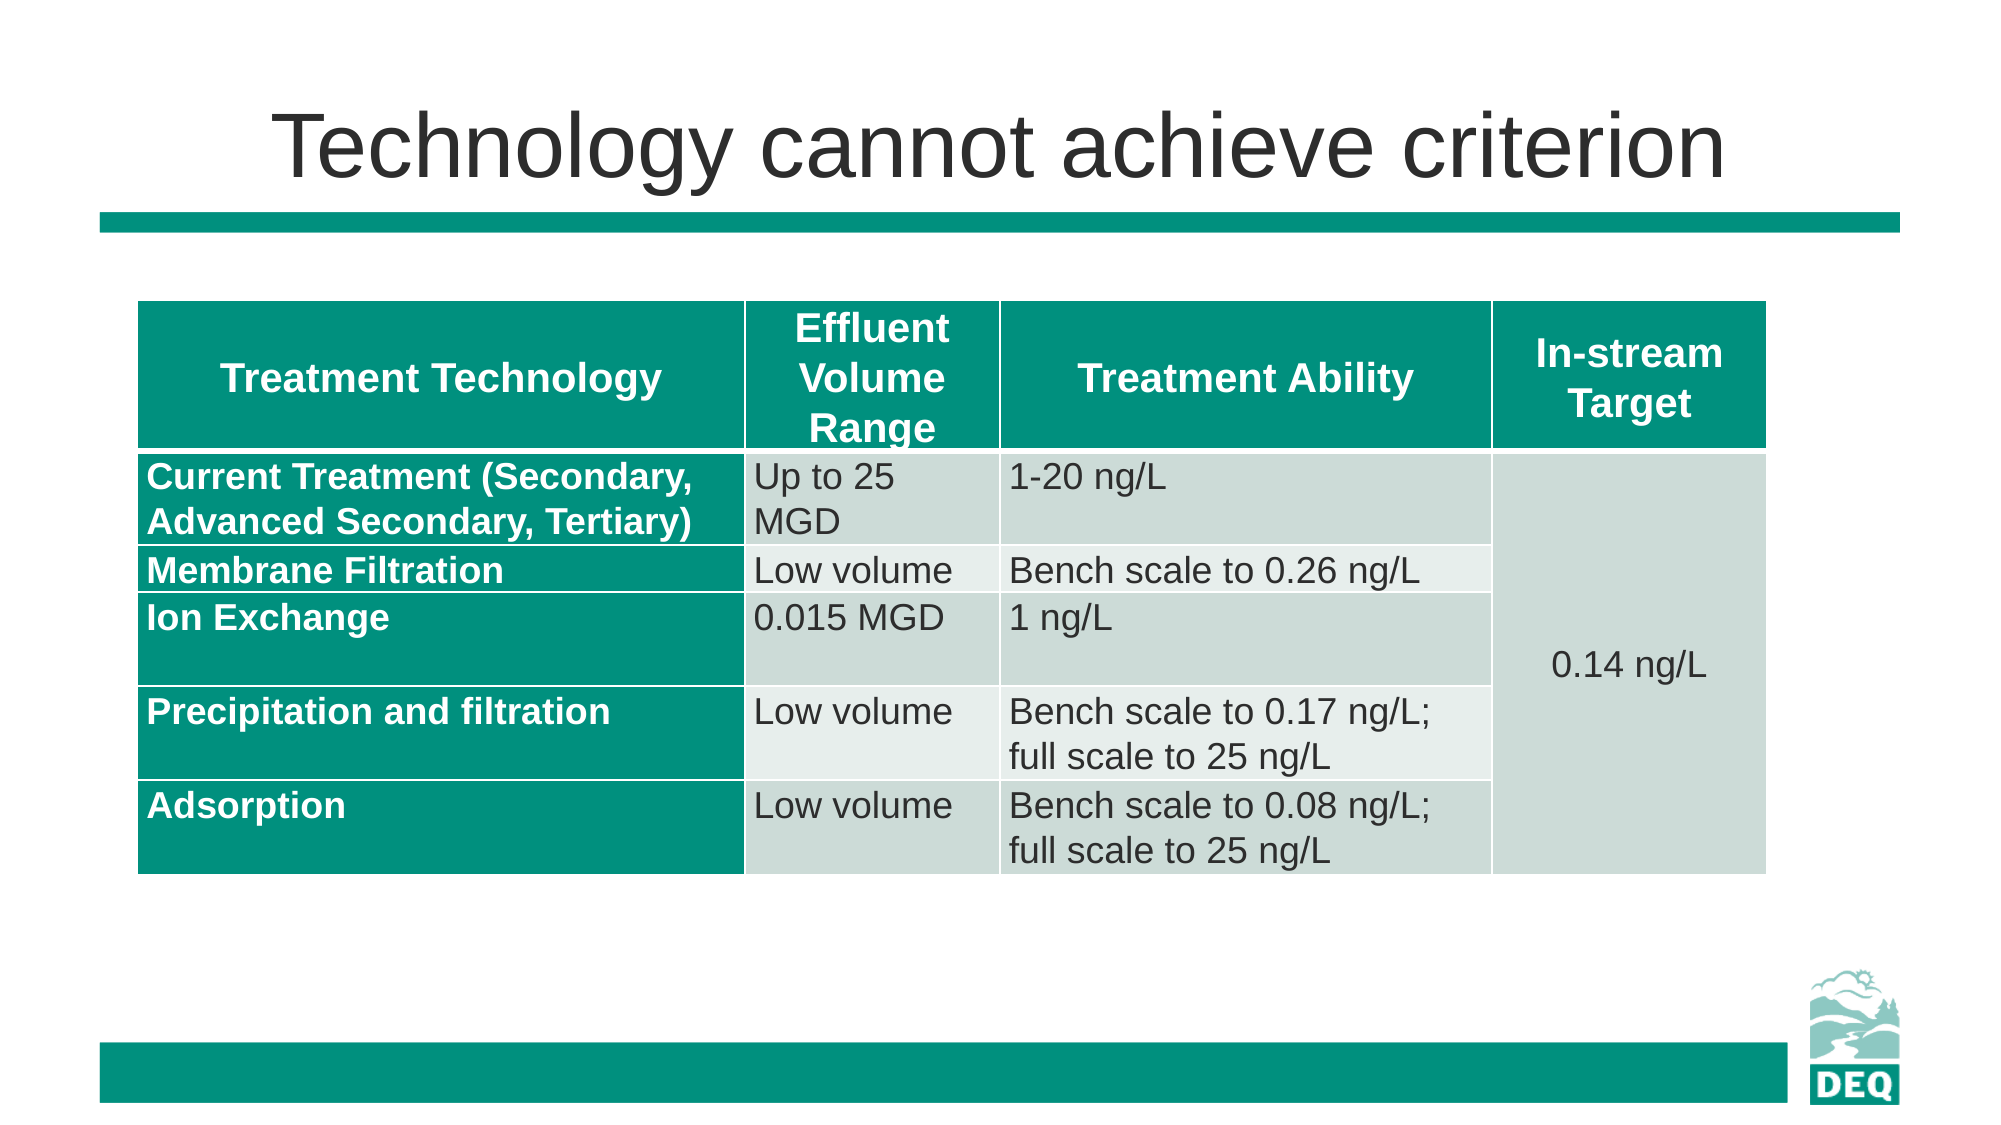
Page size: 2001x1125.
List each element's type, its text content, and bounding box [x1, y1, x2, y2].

picture [1810, 968, 1900, 1105]
table_cell Low volume [746, 781, 999, 874]
table_cell Ion Exchange [138, 593, 744, 685]
table_cell Current Treatment (Secondary, Advanced Secondary, Tertiary) [138, 454, 744, 544]
table_cell Bench scale to 0.08 ng/L; full scale to 25 ng/L [1001, 781, 1491, 874]
table_cell 1-20 ng/L [1001, 454, 1491, 544]
table_header In-stream Target [1493, 301, 1766, 448]
table_cell 0.14 ng/L [1493, 454, 1766, 874]
table_header Treatment Technology [138, 301, 744, 448]
table_cell 0.015 MGD [746, 593, 999, 685]
title Technology cannot achieve criterion [99, 50, 1900, 233]
table_cell Up to 25 MGD [746, 454, 999, 544]
table_header Effluent Volume Range [746, 301, 999, 448]
table_cell Precipitation and filtration [138, 687, 744, 779]
table_cell 1 ng/L [1001, 593, 1491, 685]
table_cell Bench scale to 0.17 ng/L; full scale to 25 ng/L [1001, 687, 1491, 779]
table_cell Membrane Filtration [138, 546, 744, 591]
table_cell Low volume [746, 546, 999, 591]
table_cell Adsorption [138, 781, 744, 874]
table_cell Bench scale to 0.26 ng/L [1001, 546, 1491, 591]
table_header Treatment Ability [1001, 301, 1491, 448]
table_cell Low volume [746, 687, 999, 779]
